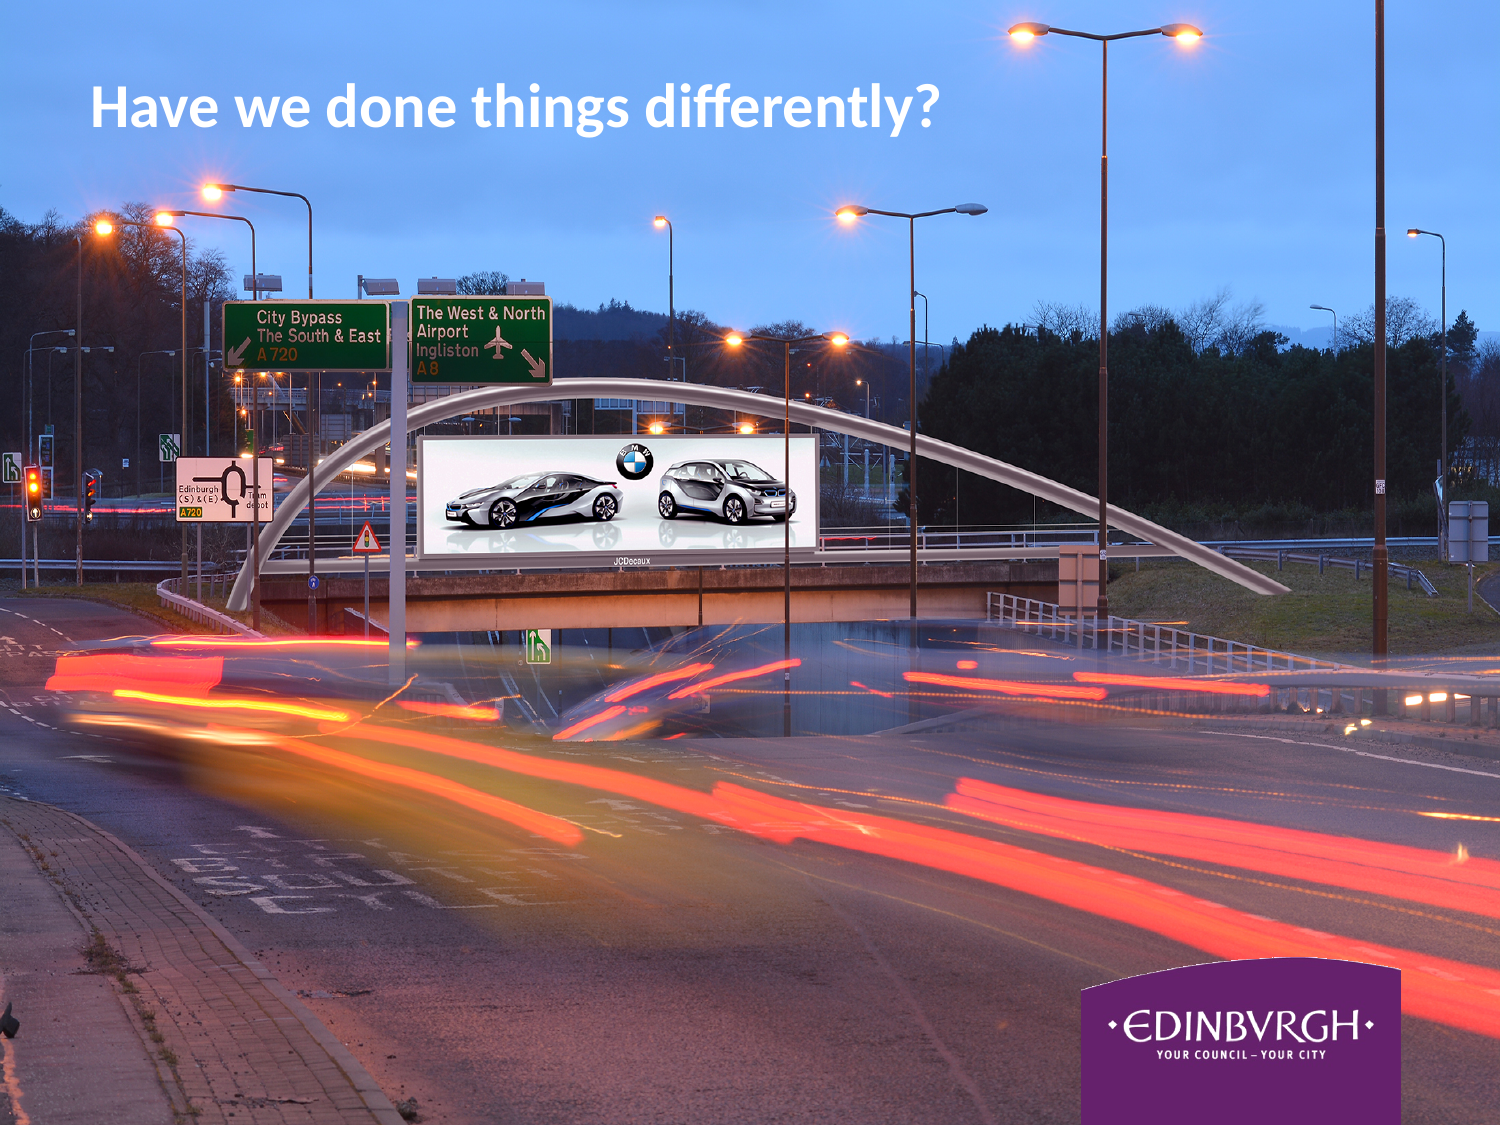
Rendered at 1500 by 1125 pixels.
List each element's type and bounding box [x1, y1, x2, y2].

picture [0, 0, 1500, 1125]
text_box [1080, 957, 1402, 1125]
